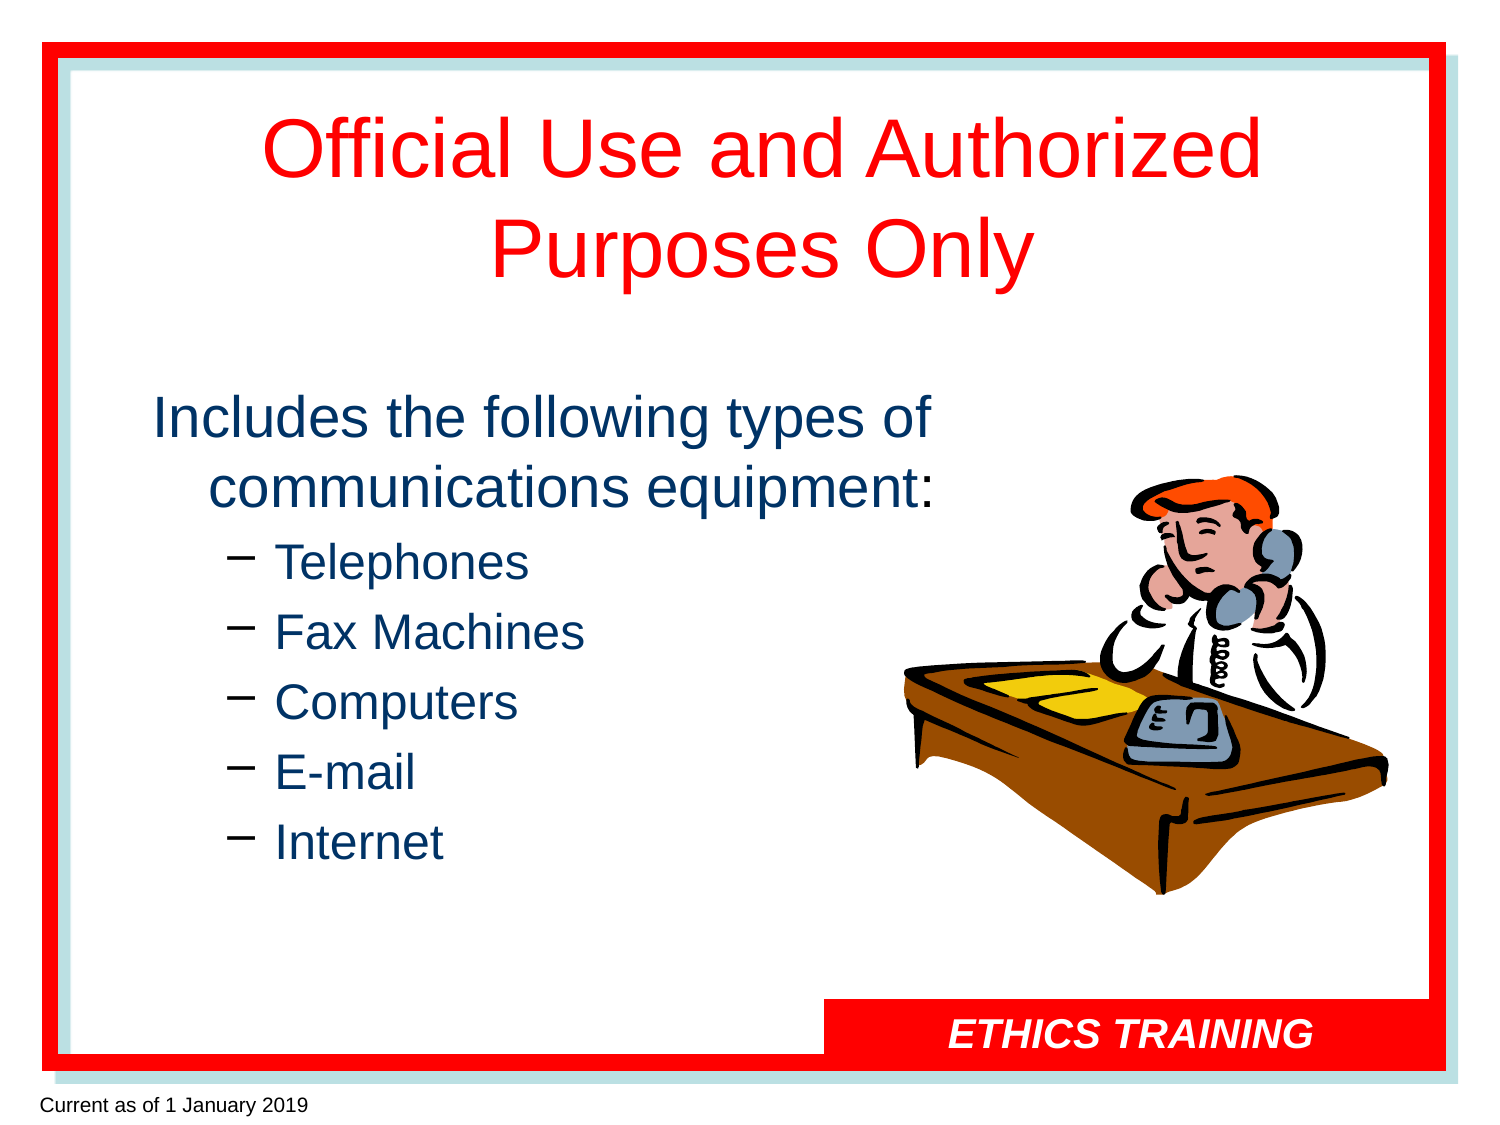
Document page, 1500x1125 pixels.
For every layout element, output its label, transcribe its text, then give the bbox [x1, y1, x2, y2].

list Includes the following types of communications equipment: Telephones Fax Machines Computers E-mail Internet [137, 289, 1238, 951]
title Official Use and Authorized Purposes Only [124, 99, 1401, 288]
picture [899, 474, 1401, 896]
